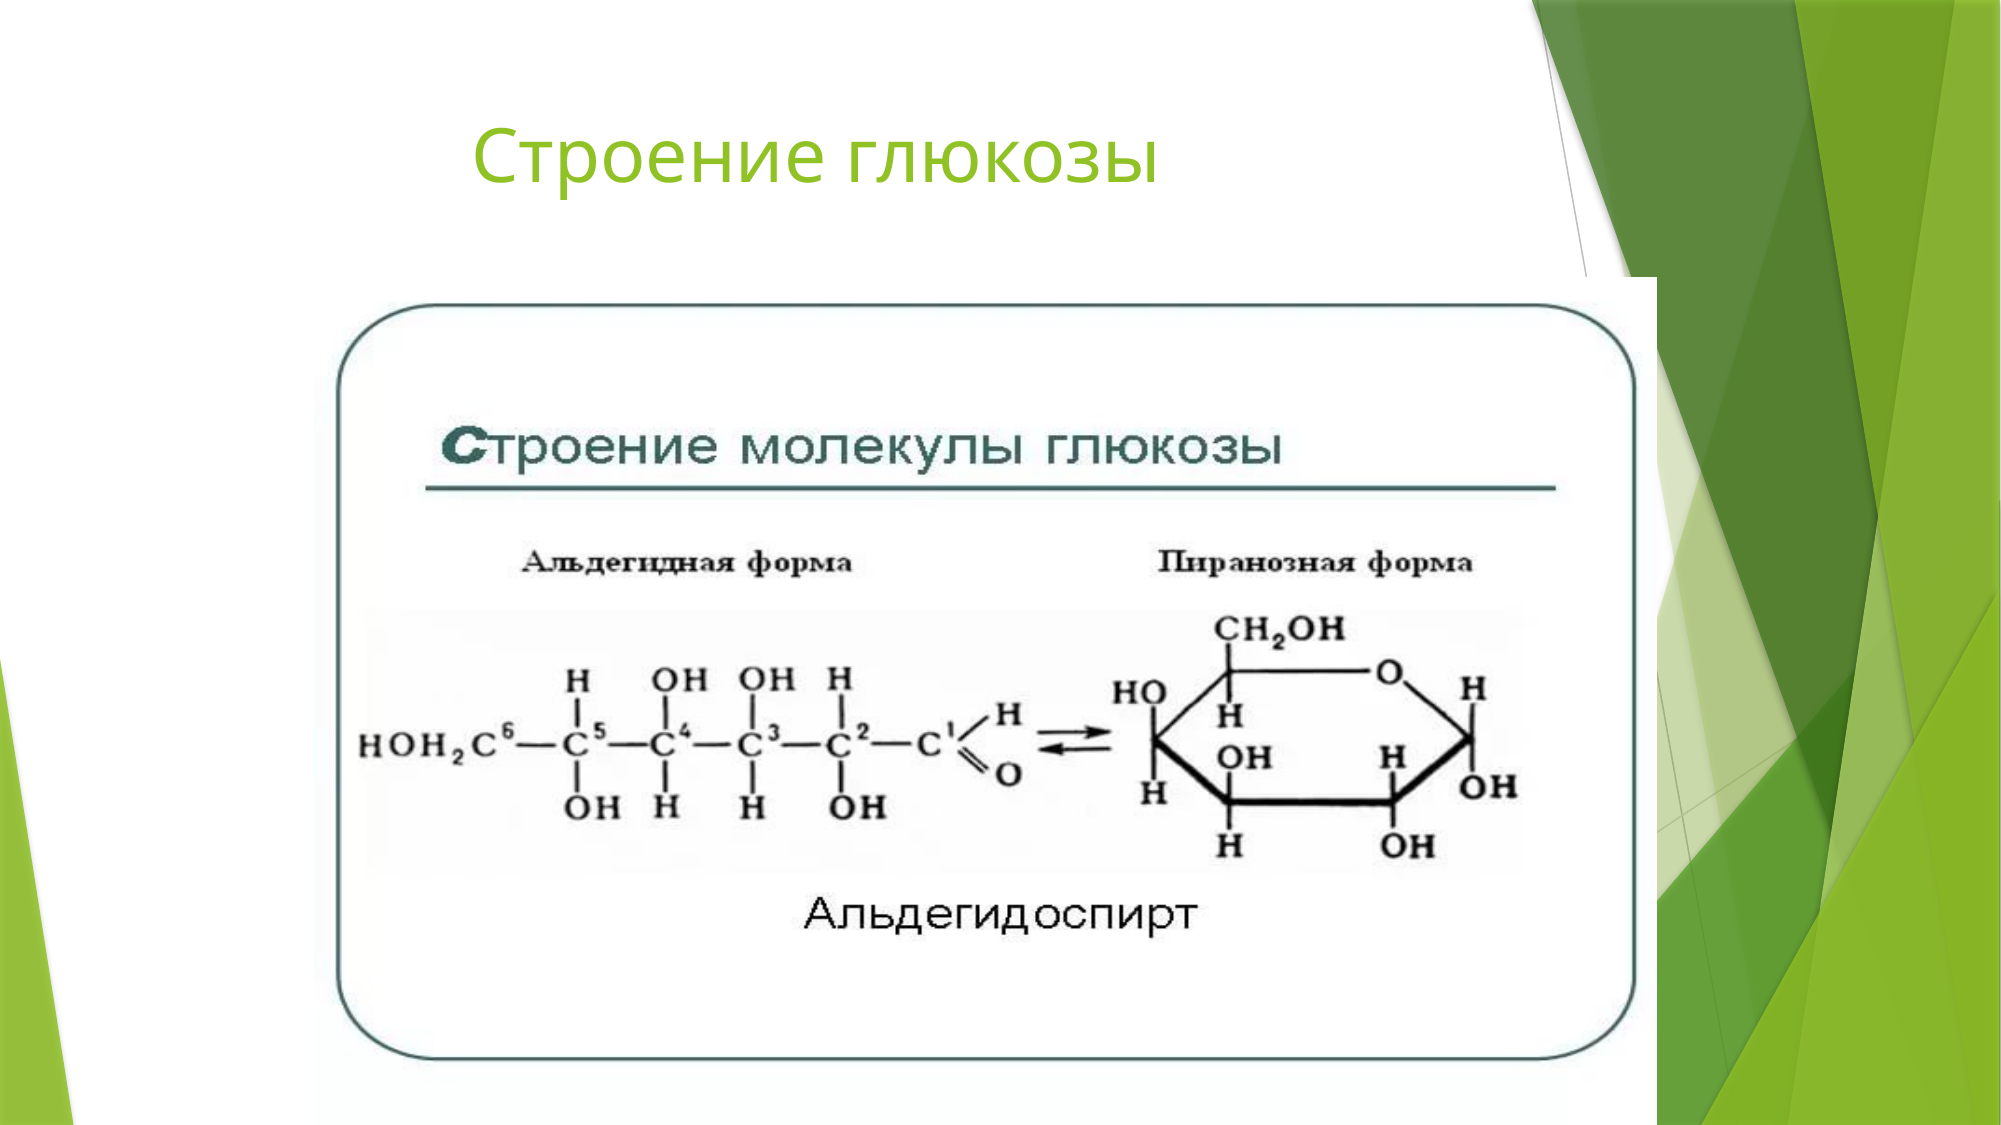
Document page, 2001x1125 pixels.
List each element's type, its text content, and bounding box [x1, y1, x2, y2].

title Строение глюкозы [111, 99, 1522, 317]
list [314, 276, 1657, 1125]
